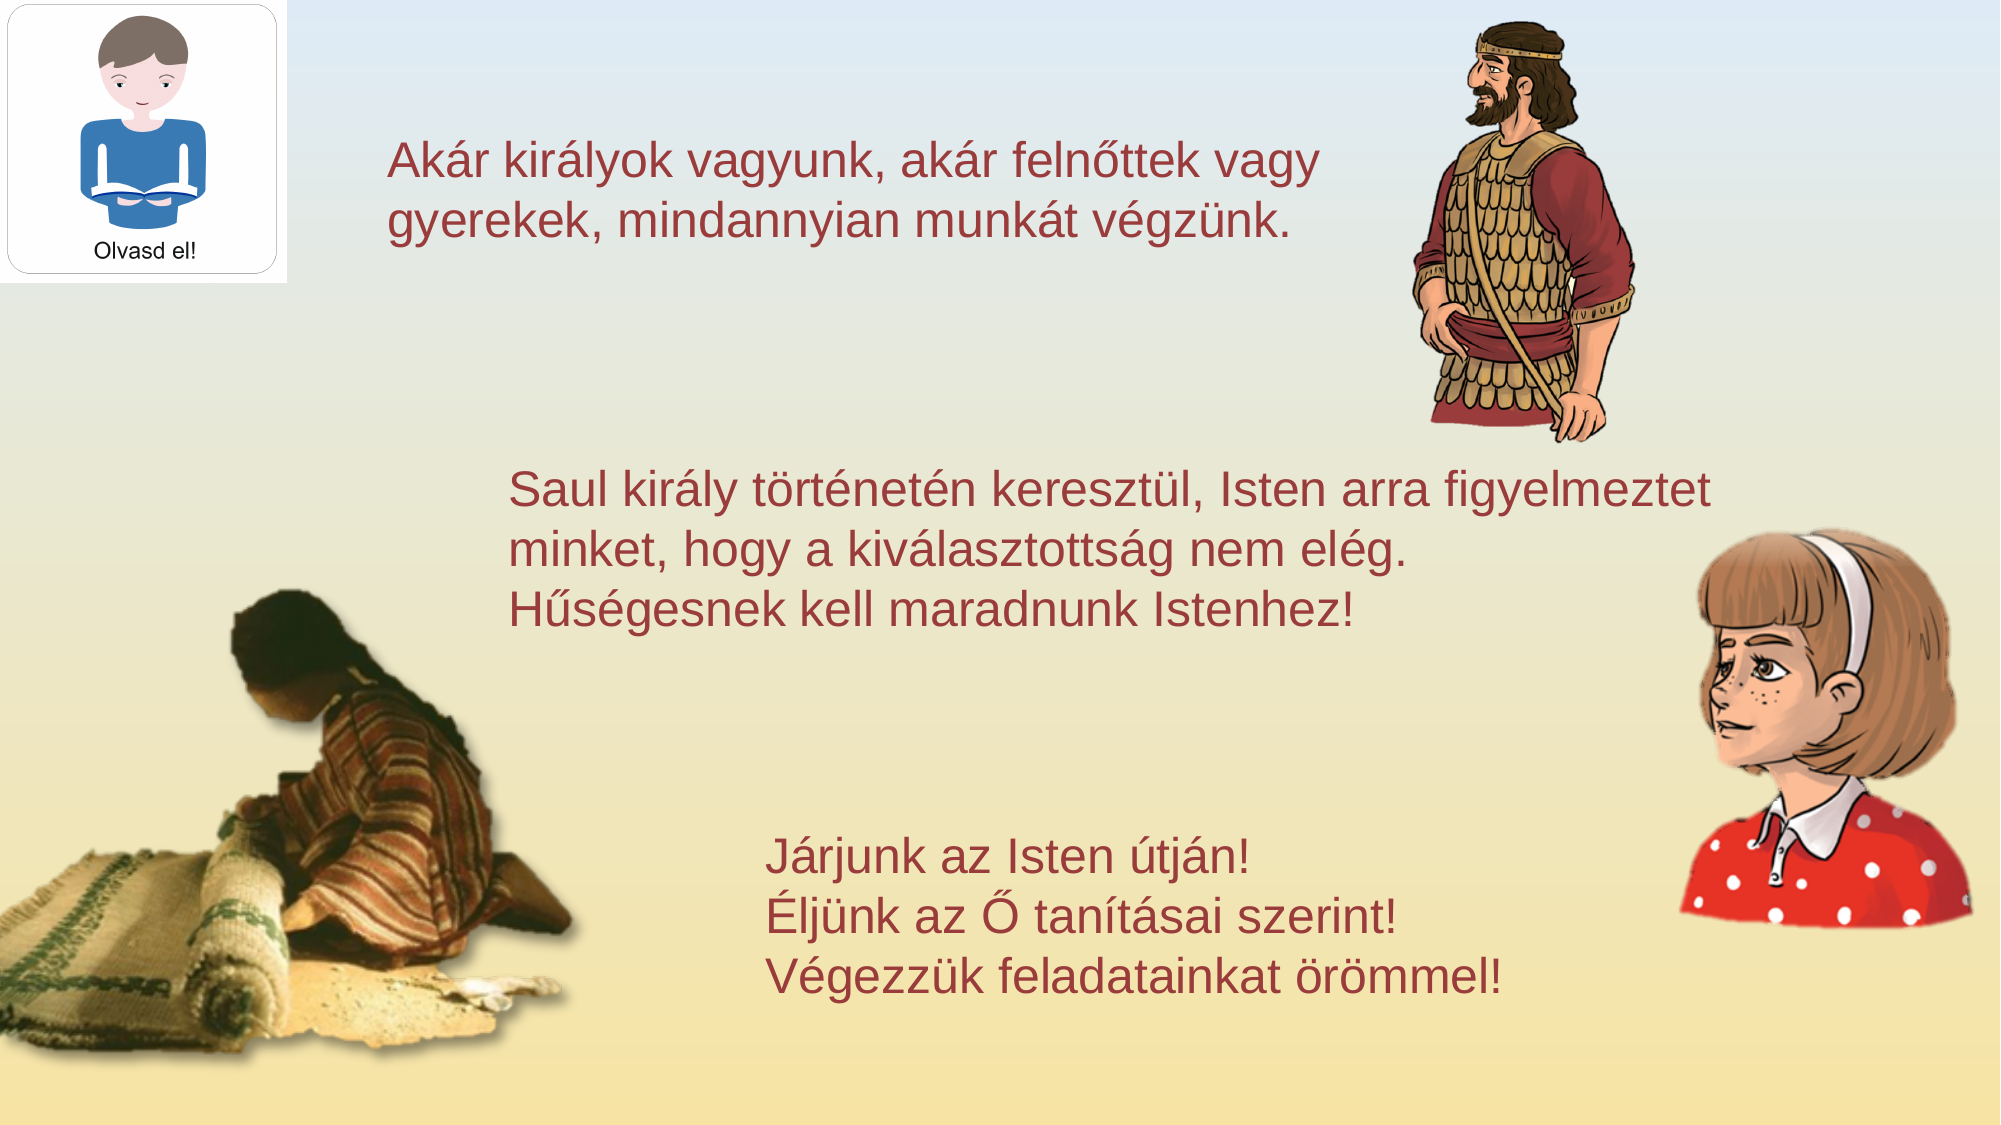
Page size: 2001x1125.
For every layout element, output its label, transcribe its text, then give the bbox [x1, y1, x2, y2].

picture [1401, 12, 1646, 450]
text_box Saul király történetén keresztül, Isten arra figyelmeztet minket, hogy a kiválasztottság nem elég. Hűségesnek kell maradnunk Istenhez! [493, 449, 1848, 645]
picture [0, 561, 615, 1083]
picture [1642, 491, 1998, 931]
text_box Akár királyok vagyunk, akár felnőttek vagy gyerekek, mindannyian munkát végzünk. [372, 119, 1401, 255]
picture [0, 0, 287, 283]
text_box Járjunk az Isten útján! Éljünk az Ő tanításai szerint! Végezzük feladatainkat örömmel! [750, 816, 1591, 1012]
